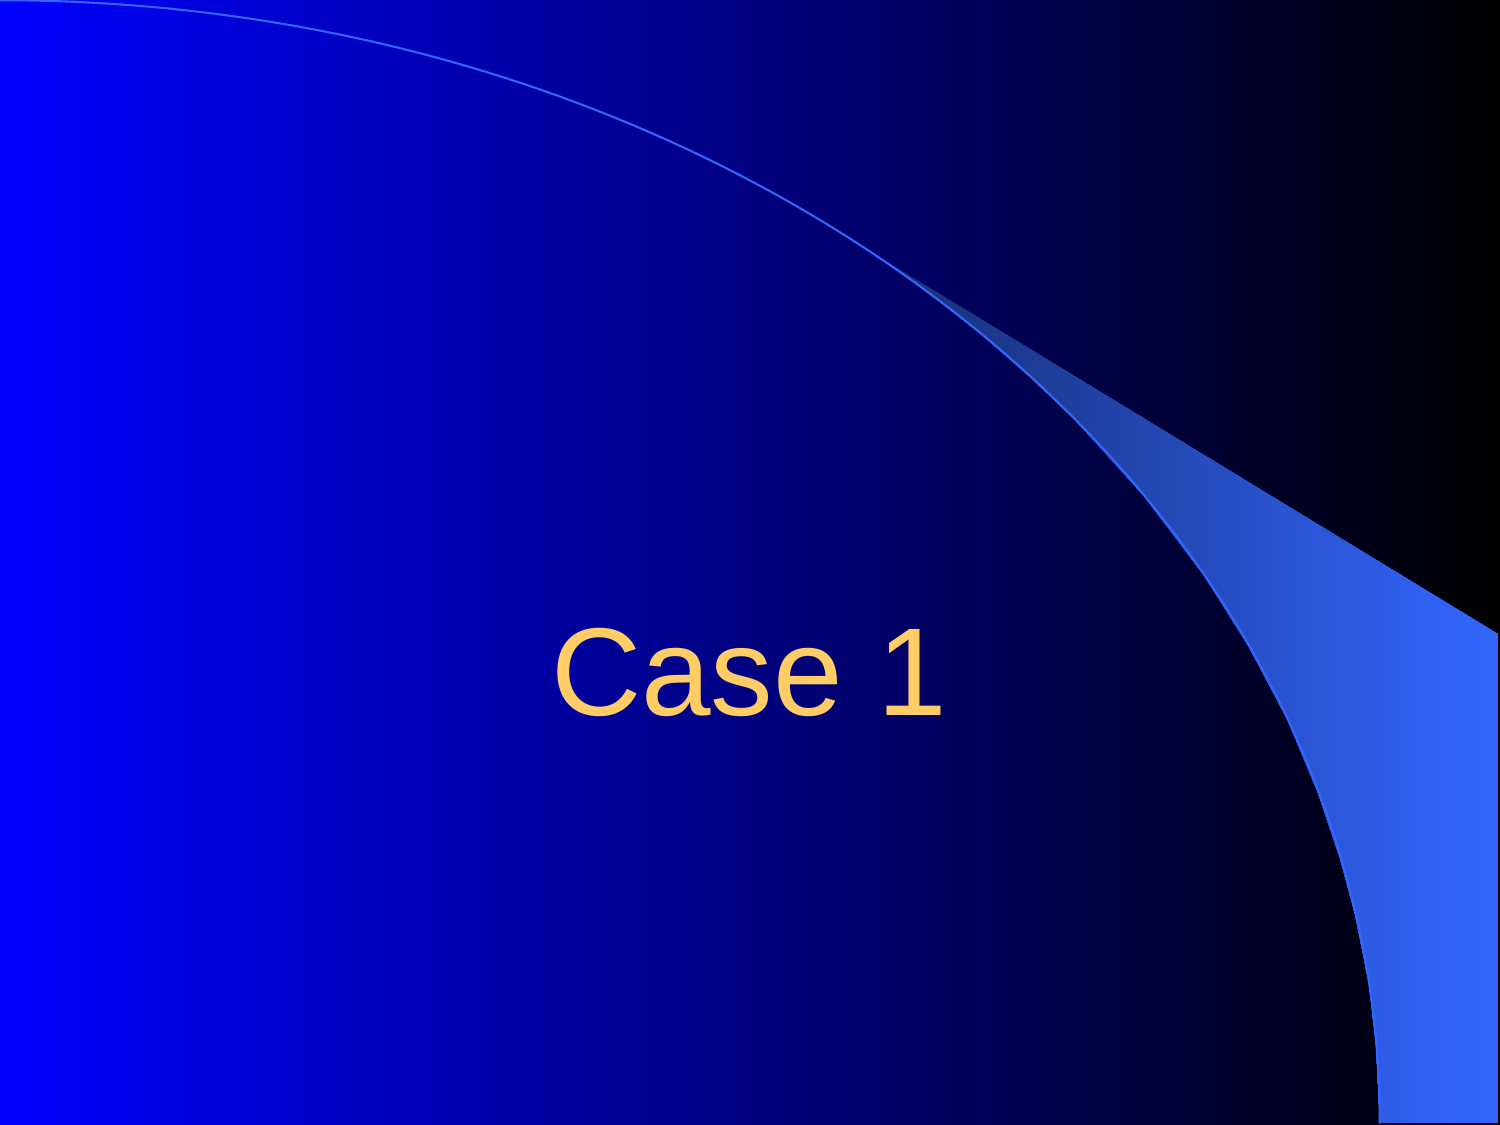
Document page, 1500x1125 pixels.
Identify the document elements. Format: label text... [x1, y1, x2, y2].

title Case 1 [102, 280, 1397, 749]
